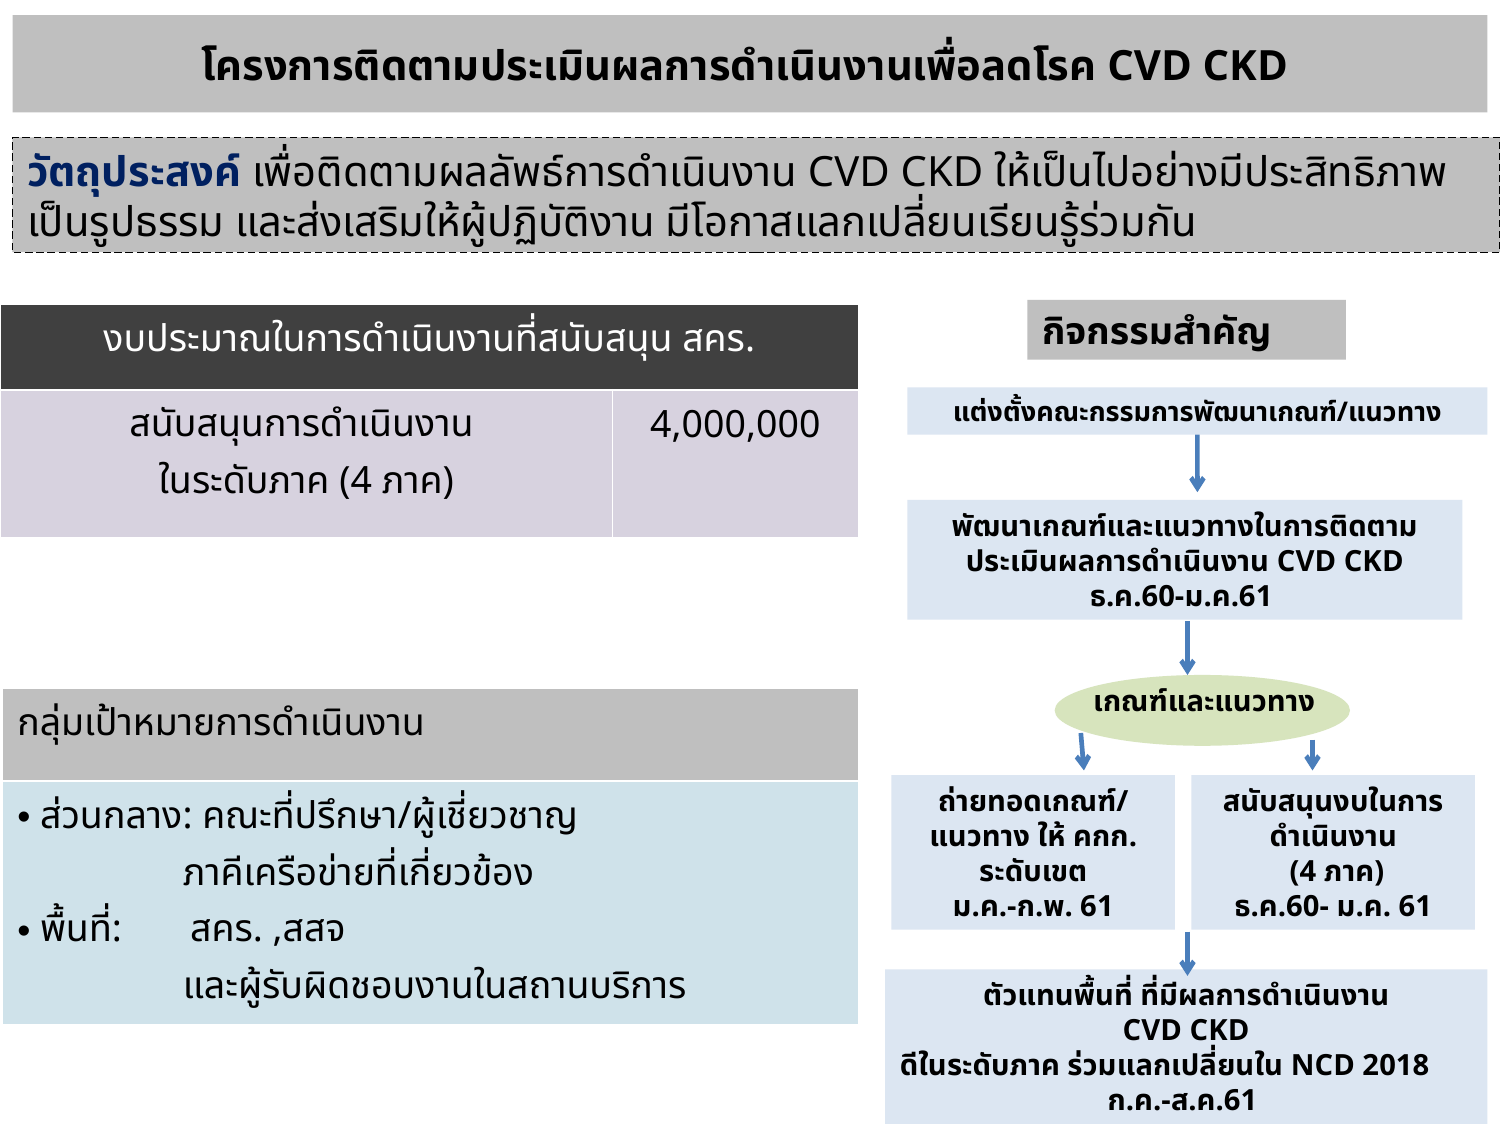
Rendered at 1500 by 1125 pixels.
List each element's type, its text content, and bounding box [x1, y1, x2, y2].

table_header กลุ่มเป้าหมายการดำเนินงาน [3, 689, 858, 780]
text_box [1080, 732, 1085, 771]
text_box ตัวแทนพื้นที่ ที่มีผลการดำเนินงาน CVD CKD ดีในระดับภาค ร่วมแลกเปลี่ยนใน NCD 2018 ก.ค.-ส.ค.61 [885, 969, 1488, 1124]
text_box แต่งตั้งคณะกรรมการพัฒนาเกณฑ์/แนวทาง [907, 387, 1488, 435]
text_box วัตถุประสงค์ เพื่อติดตามผลลัพธ์การดำเนินงาน CVD CKD ให้เป็นไปอย่างมีประสิทธิภาพเป็นรูปธรรม และส่งเสริมให้ผู้ปฏิบัติงาน มีโอกาสแลกเปลี่ยนเรียนรู้ร่วมกัน [12, 137, 1500, 253]
text_box [1063, 725, 1341, 748]
text_box กิจกรรมสำคัญ [1027, 299, 1346, 360]
table_cell ส่วนกลาง: คณะที่ปรึกษา/ผู้เชี่ยวชาญ ภาคีเครือข่ายที่เกี่ยวข้อง พื้นที่: สคร. ,สสจ และผู้รับผิดชอบงานในสถานบริการ [3, 782, 858, 1024]
table_cell สนับสนุนการดำเนินงาน ในระดับภาค (4 ภาค) [1, 391, 612, 537]
text_box พัฒนาเกณฑ์และแนวทางในการติดตามประเมินผลการดำเนินงาน CVD CKD ธ.ค.60-ม.ค.61 [907, 499, 1463, 620]
table_cell 4,000,000 [613, 391, 858, 537]
text_box ถ่ายทอดเกณฑ์/แนวทาง ให้ คกก. ระดับเขต ม.ค.-ก.พ. 61 [891, 775, 1175, 930]
table_header งบประมาณในการดำเนินงานที่สนับสนุน สคร. [1, 305, 858, 389]
text_box เกณฑ์และแนวทาง [1062, 674, 1346, 725]
text_box [1346, 699, 1353, 722]
text_box [1052, 696, 1062, 724]
title โครงการติดตามประเมินผลการดำเนินงานเพื่อลดโรค CVD CKD [12, 15, 1488, 113]
text_box สนับสนุนงบในการดำเนินงาน (4 ภาค) ธ.ค.60- ม.ค. 61 [1191, 775, 1475, 930]
